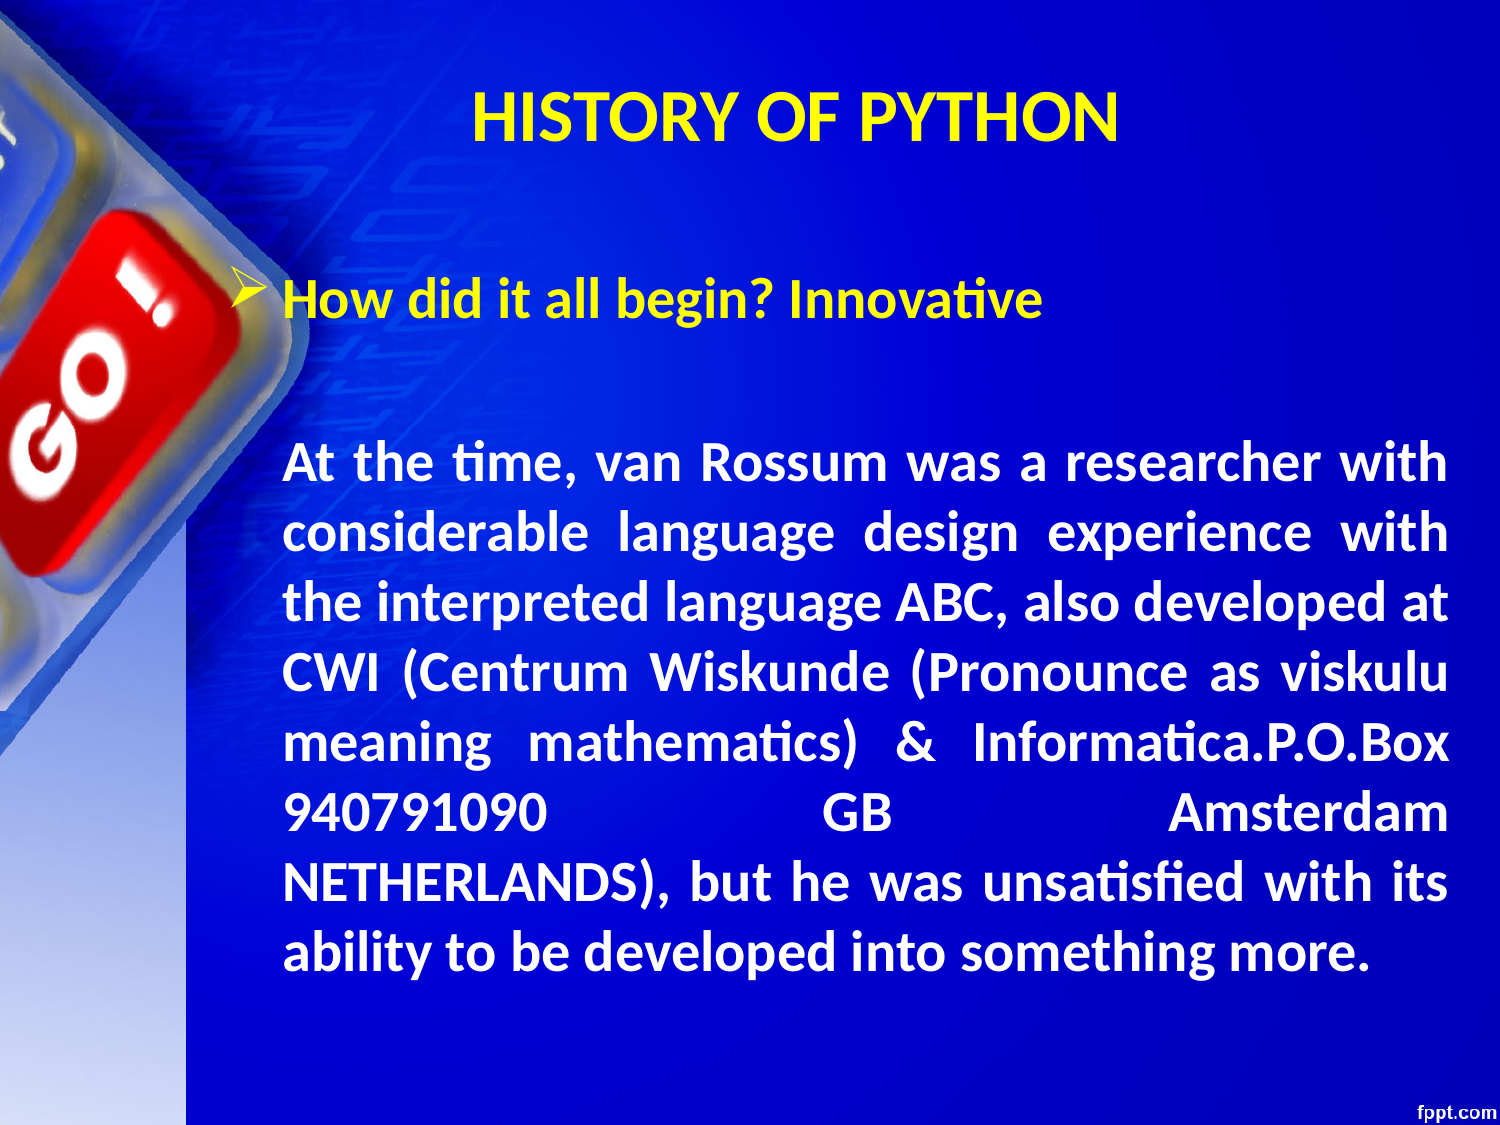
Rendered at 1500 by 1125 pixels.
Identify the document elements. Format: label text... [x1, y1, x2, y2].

list How did it all begin? Innovative At the time, van Rossum was a researcher with considerable language design experience with the interpreted language ABC, also developed at CWI (Centrum Wiskunde (Pronounce as viskulu meaning mathematics) & Informatica.P.O.Box 940791090 GB Amsterdam NETHERLANDS), but he was unsatisfied with its ability to be developed into something more. [210, 210, 1465, 1043]
title HISTORY OF PYTHON [117, 46, 1477, 176]
picture [0, 0, 1500, 1125]
